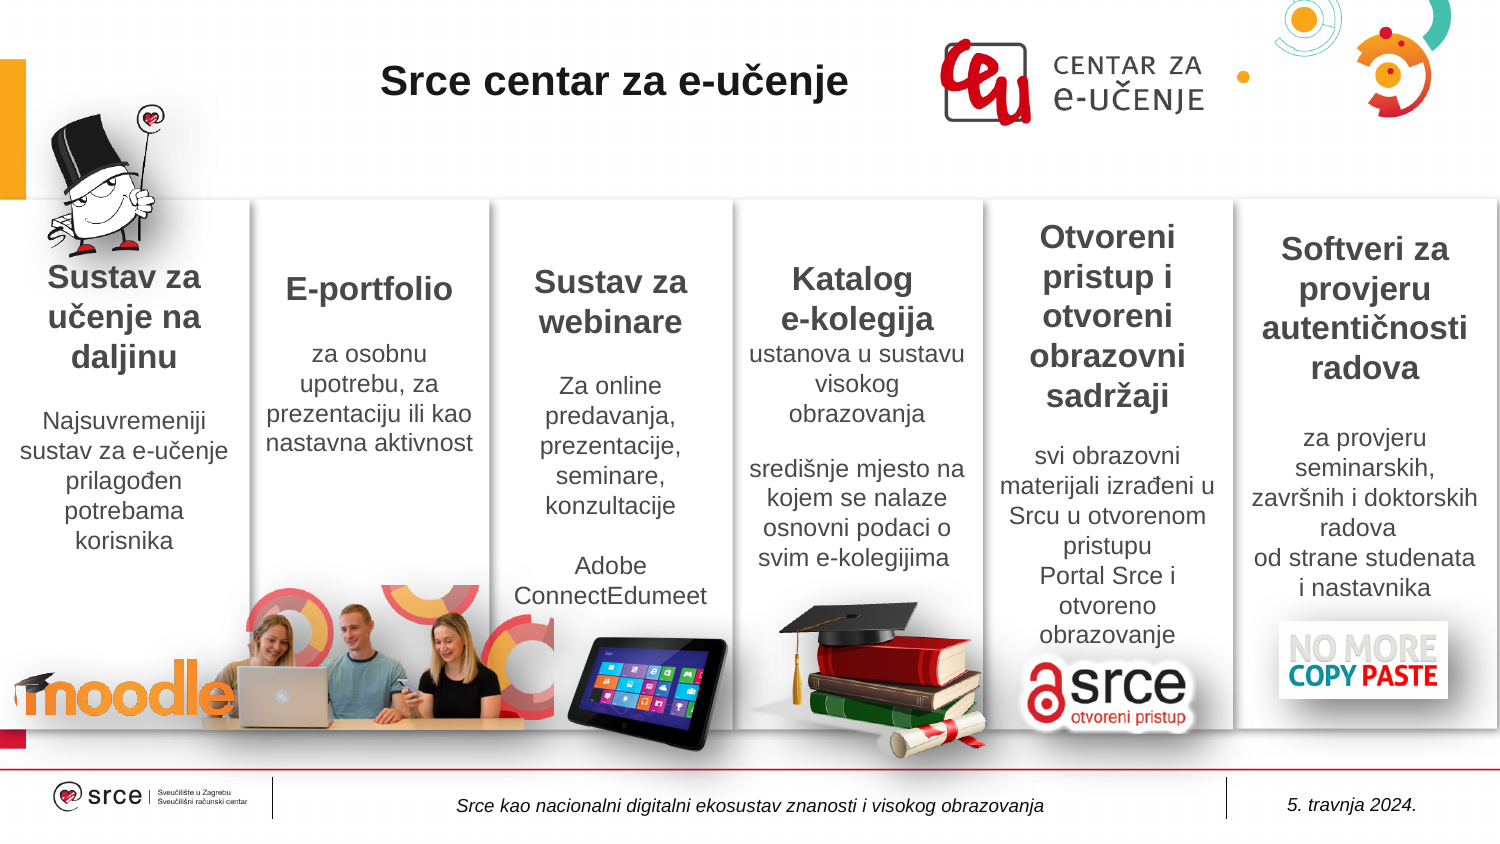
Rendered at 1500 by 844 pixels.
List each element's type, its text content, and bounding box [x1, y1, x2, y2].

text_box Otvoreni pristup i otvoreni obrazovni sadržaji svi obrazovni materijali izrađeni u Srcu u otvorenom pristupu Portal Srce i otvoreno obrazovanje [987, 198, 1234, 655]
text_box Sustav za učenje na daljinu Najsuvremeniji sustav za e-učenje prilagođen potrebama korisnika [0, 199, 251, 656]
picture [0, 91, 174, 273]
slide_number 5. travnja 2024. [1254, 781, 1451, 827]
title Srce centar za e-učenje [0, 0, 1280, 164]
picture [747, 602, 986, 761]
text_box Sustav za webinare Za online predavanja, prezentacije, seminare, konzultacije Adobe ConnectEdumeet [496, 198, 734, 610]
picture [0, 0, 1500, 844]
picture [919, 18, 1226, 146]
footer Srce kao nacionalni digitalni ekosustav znanosti i visokog obrazovanja [338, 782, 1162, 828]
text_box Katalog e-kolegija ustanova u sustavu visokog obrazovanja središnje mjesto na kojem se nalaze osnovni podaci o svim e-kolegijima [738, 198, 984, 598]
picture [1279, 621, 1448, 700]
text_box E-portfolio za osobnu upotrebu, za prezentaciju ili kao nastavna aktivnost [254, 198, 490, 567]
text_box Softveri za provjeru autentičnosti radova za provjeru seminarskih, završnih i doktorskih radova od strane studenata i nastavnika [1238, 198, 1498, 730]
